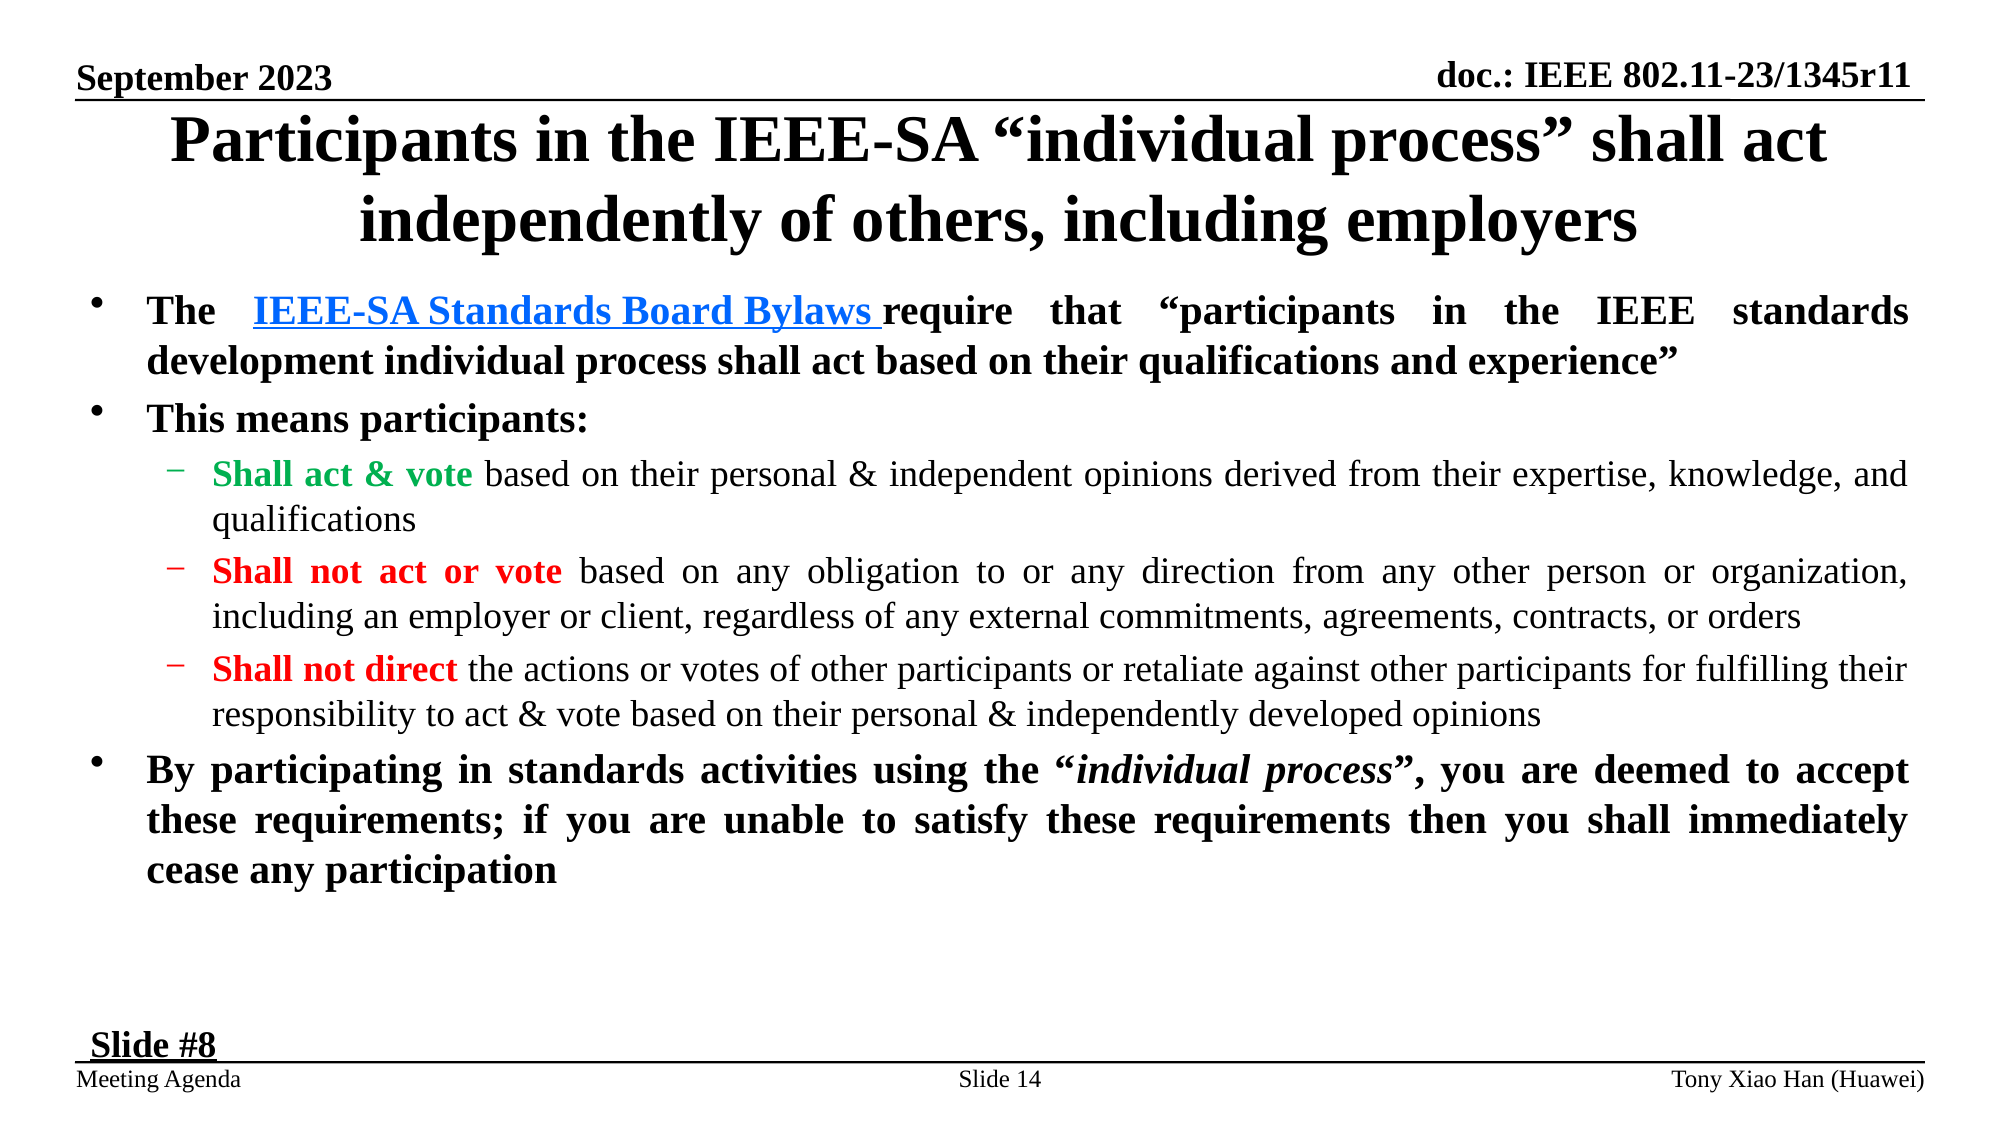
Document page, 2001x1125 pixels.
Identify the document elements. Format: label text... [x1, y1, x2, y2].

text_box Slide #8 [75, 1012, 232, 1073]
list The IEEE-SA Standards Board Bylaws require that “participants in the IEEE standards development individual process shall act based on their qualifications and experience” This means participants: Shall act & vote based on their personal & independent opinions derived from their expertise, knowledge, and qualifications Shall not act or vote based on any obligation to or any direction from any other person or organization, including an employer or client, regardless of any external commitments, agreements, contracts, or orders Shall not direct the actions or votes of other participants or retaliate against other participants for fulfilling their responsibility to act & vote based on their personal & independently developed opinions By participating in standards activities using the “individual process”, you are deemed to accept these requirements; if you are unable to satisfy these requirements then you shall immediately cease any participation [75, 275, 1925, 1038]
text_box Participants in the IEEE-SA “individual process” shall act independently of others, including employers [75, 87, 1925, 263]
